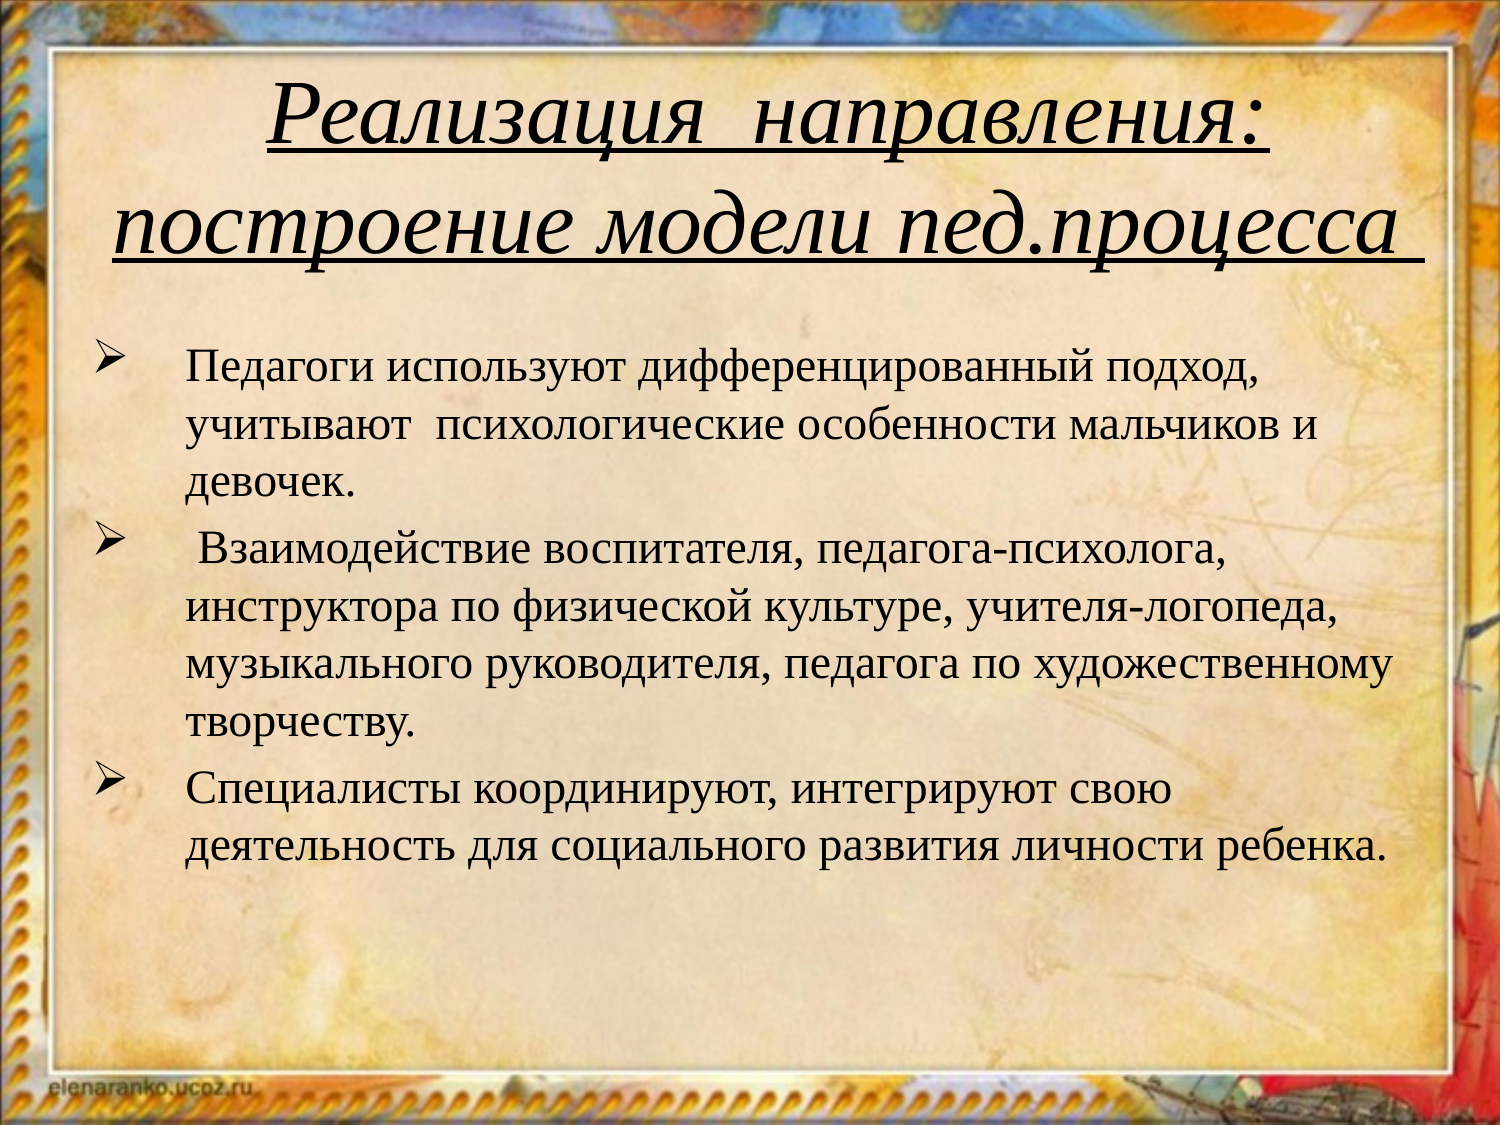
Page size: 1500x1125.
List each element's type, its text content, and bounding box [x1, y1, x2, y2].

picture [0, 0, 1500, 1125]
title Реализация направления: построение модели пед.процесса [64, 43, 1473, 279]
list Педагоги используют дифференцированный подход, учитывают психологические особенности мальчиков и девочек. Взаимодействие воспитателя, педагога-психолога, инструктора по физической культуре, учителя-логопеда, музыкального руководителя, педагога по художественному творчеству. Специалисты координируют, интегрируют свою деятельность для социального развития личности ребенка. [76, 326, 1427, 1012]
